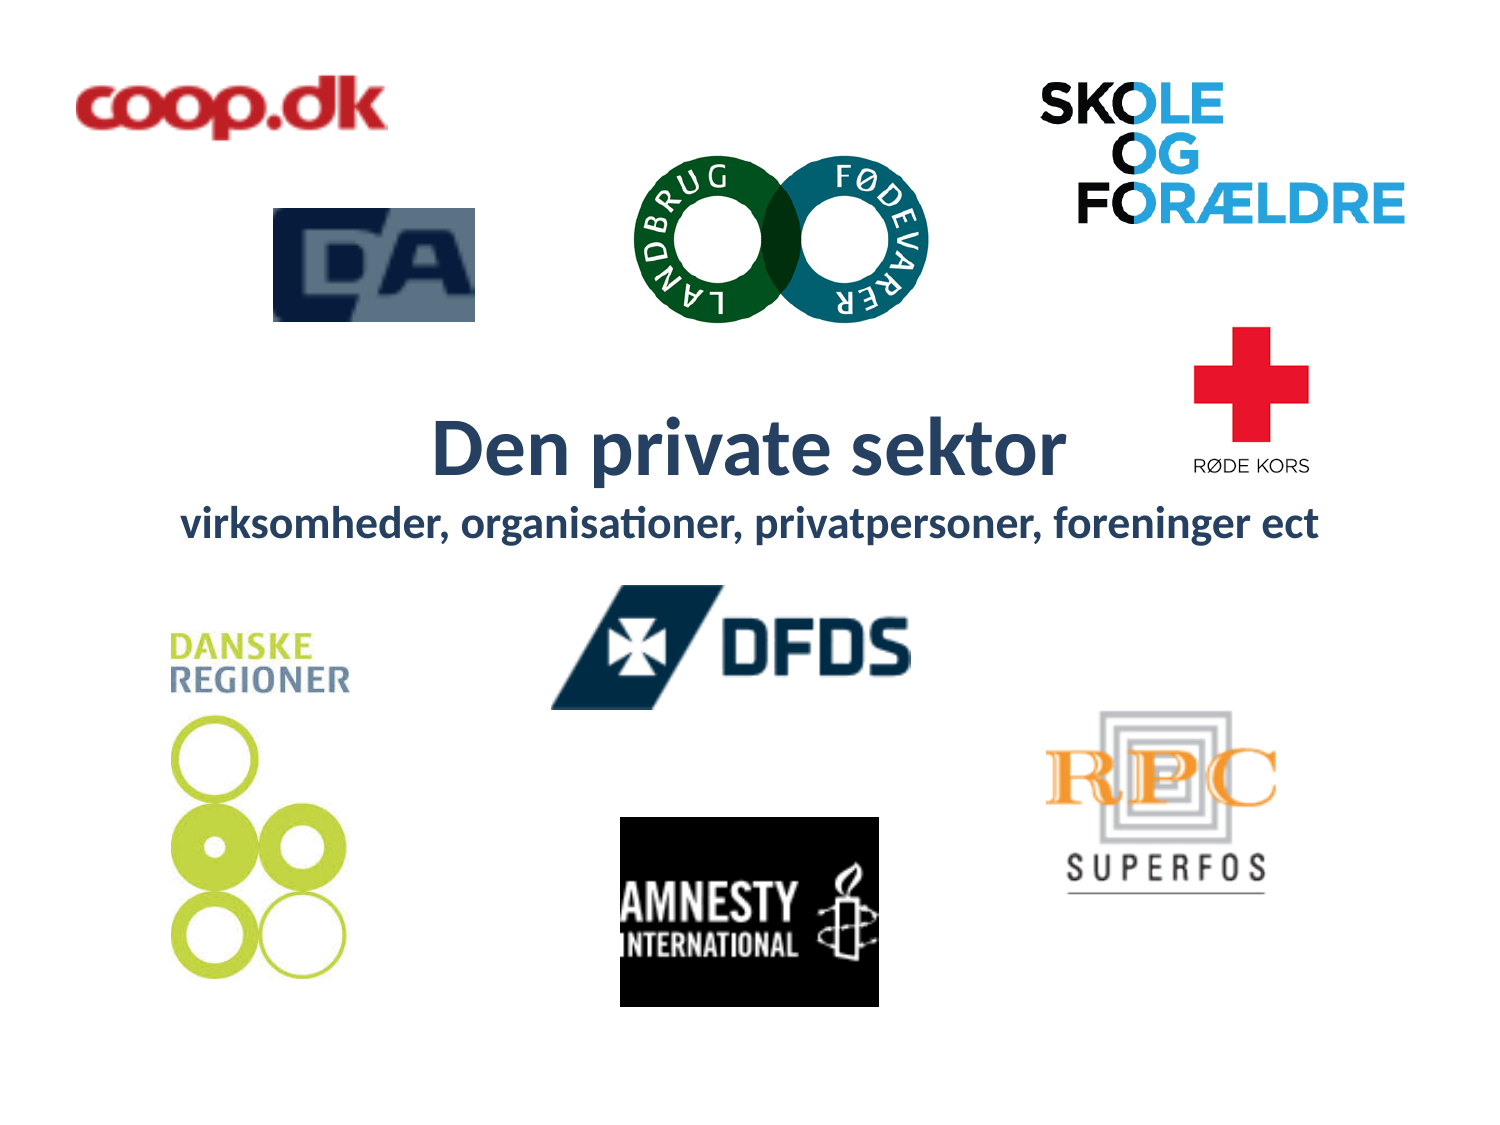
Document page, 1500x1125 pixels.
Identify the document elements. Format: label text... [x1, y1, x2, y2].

picture [1174, 321, 1328, 481]
picture [273, 207, 475, 323]
picture [170, 631, 351, 980]
picture [76, 0, 388, 194]
picture [1046, 709, 1280, 902]
picture [619, 817, 879, 1008]
picture [551, 585, 911, 711]
picture [1033, 77, 1413, 226]
picture [599, 113, 943, 355]
title Den private sektor virksomheder, organisationer, privatpersoner, foreninger ect [112, 349, 1388, 591]
